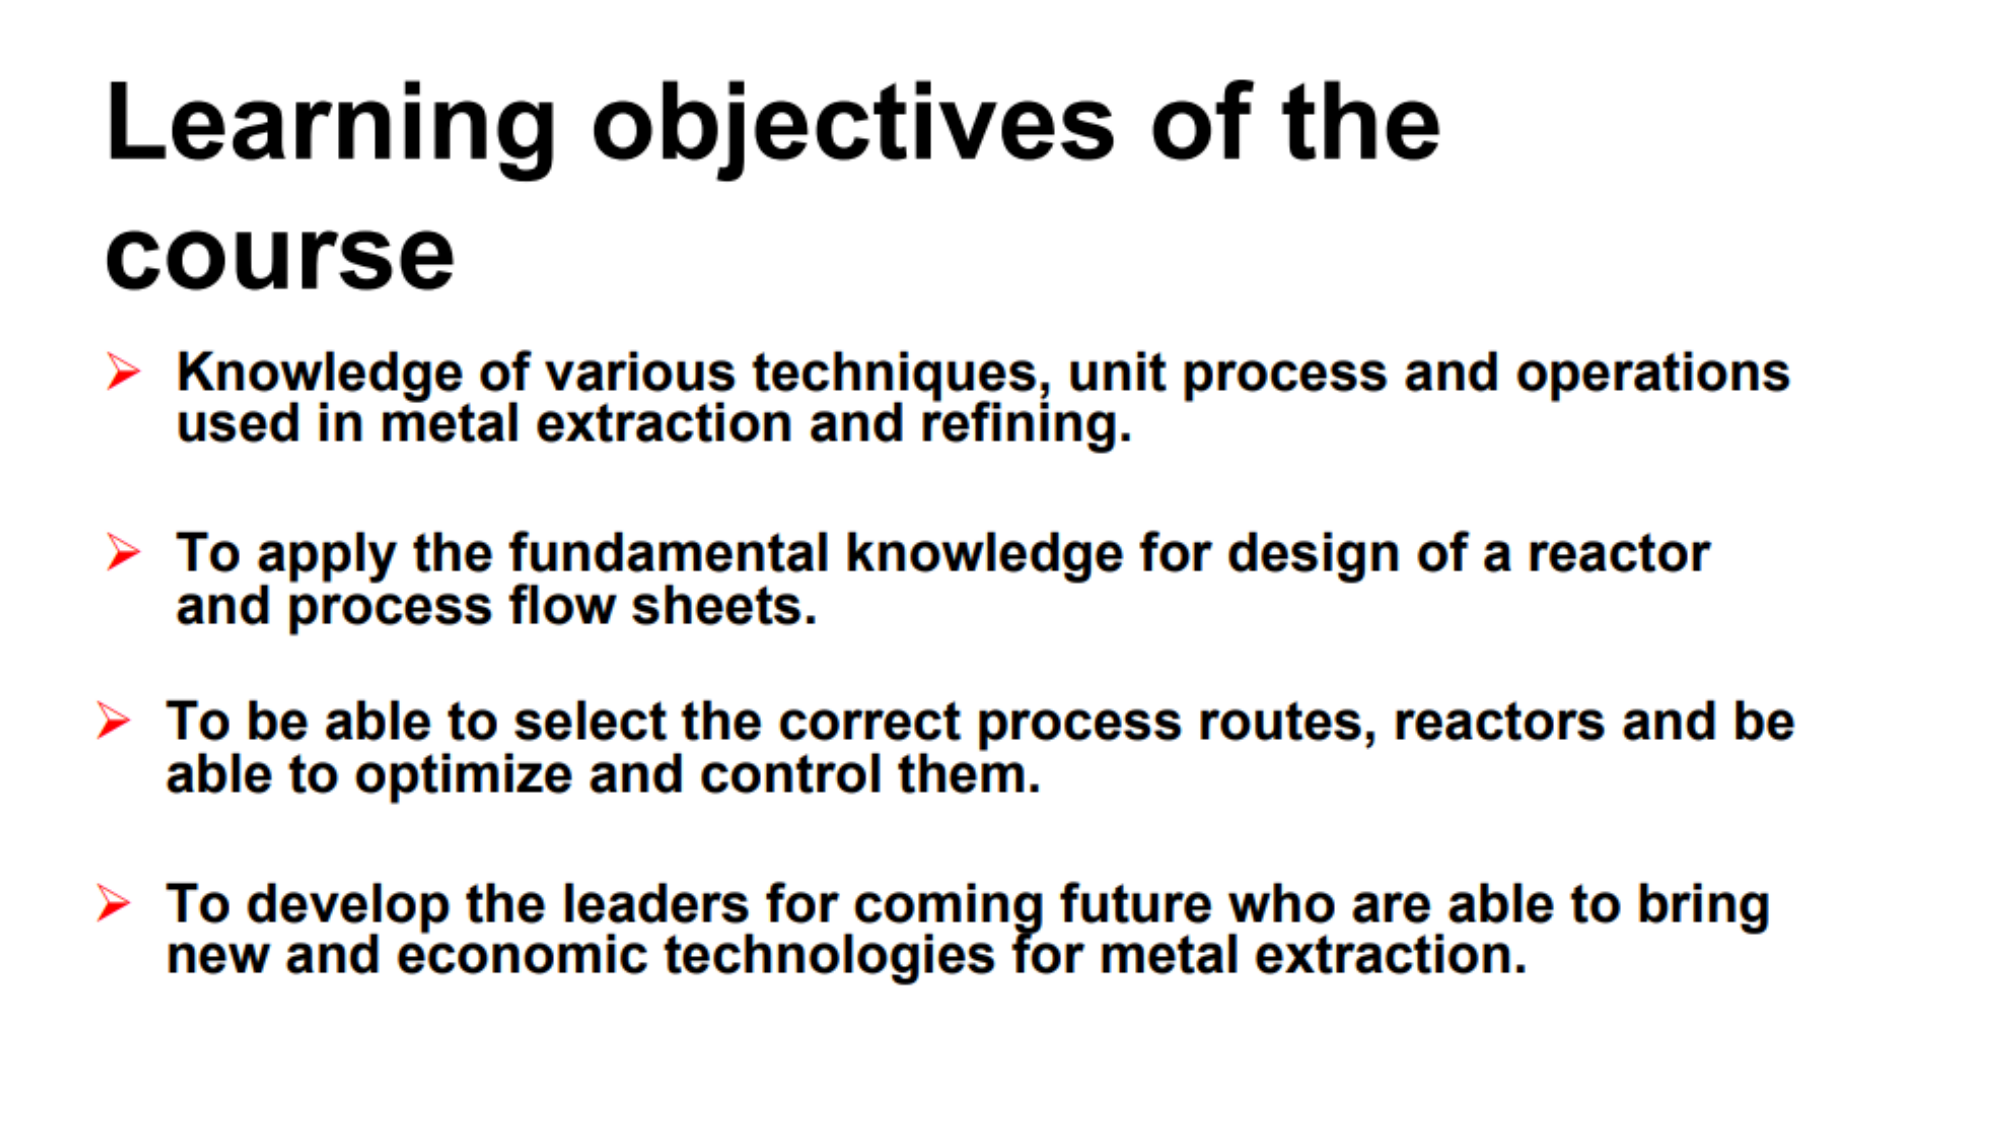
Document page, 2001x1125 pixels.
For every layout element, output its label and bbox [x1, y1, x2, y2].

picture [49, 58, 1842, 1028]
